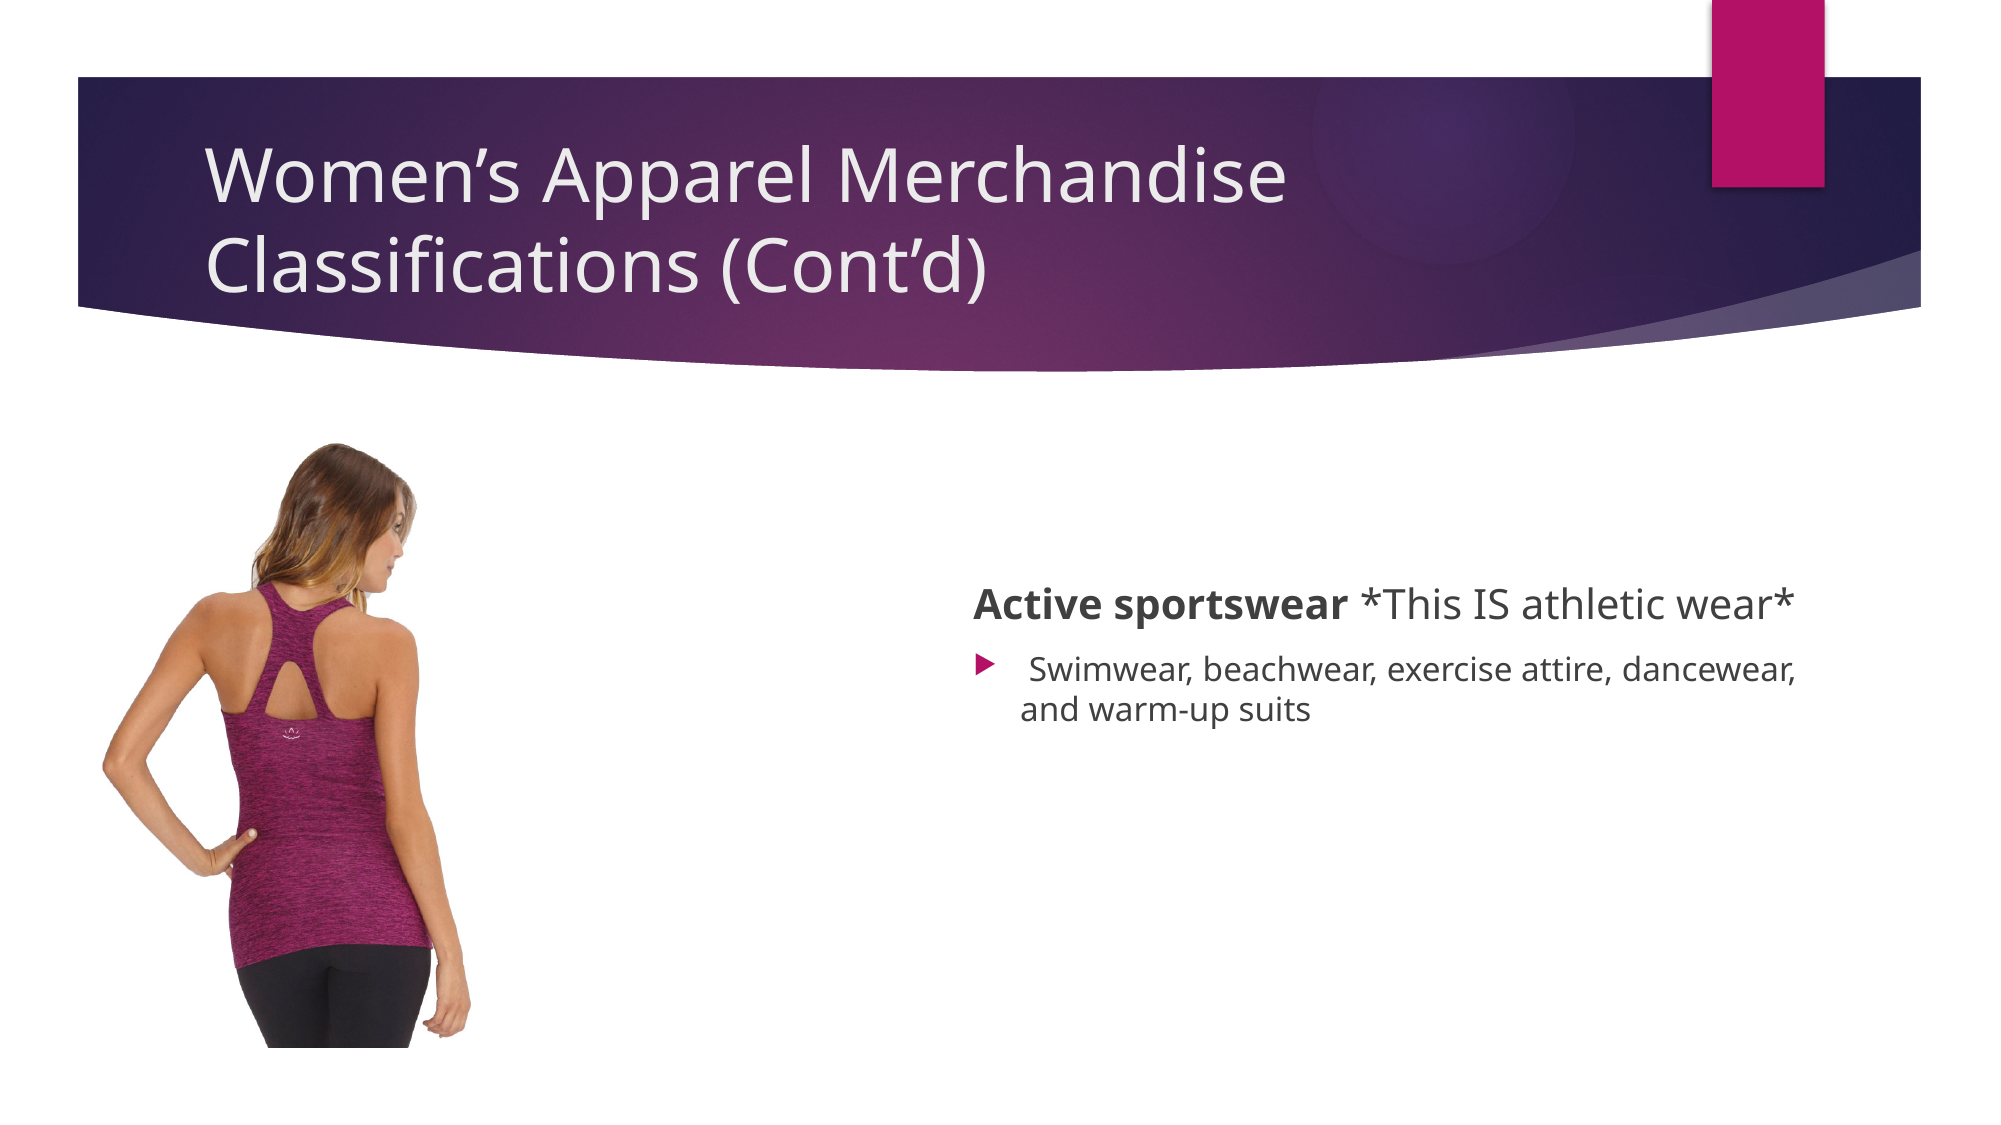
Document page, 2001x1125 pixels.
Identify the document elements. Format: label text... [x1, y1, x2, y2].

picture [72, 430, 566, 1049]
title Women’s Apparel Merchandise Classifications (Cont’d) [189, 159, 1627, 276]
list Active sportswear *This IS athletic wear* Swimwear, beachwear, exercise attire, dancewear, and warm-up suits [883, 504, 1875, 803]
